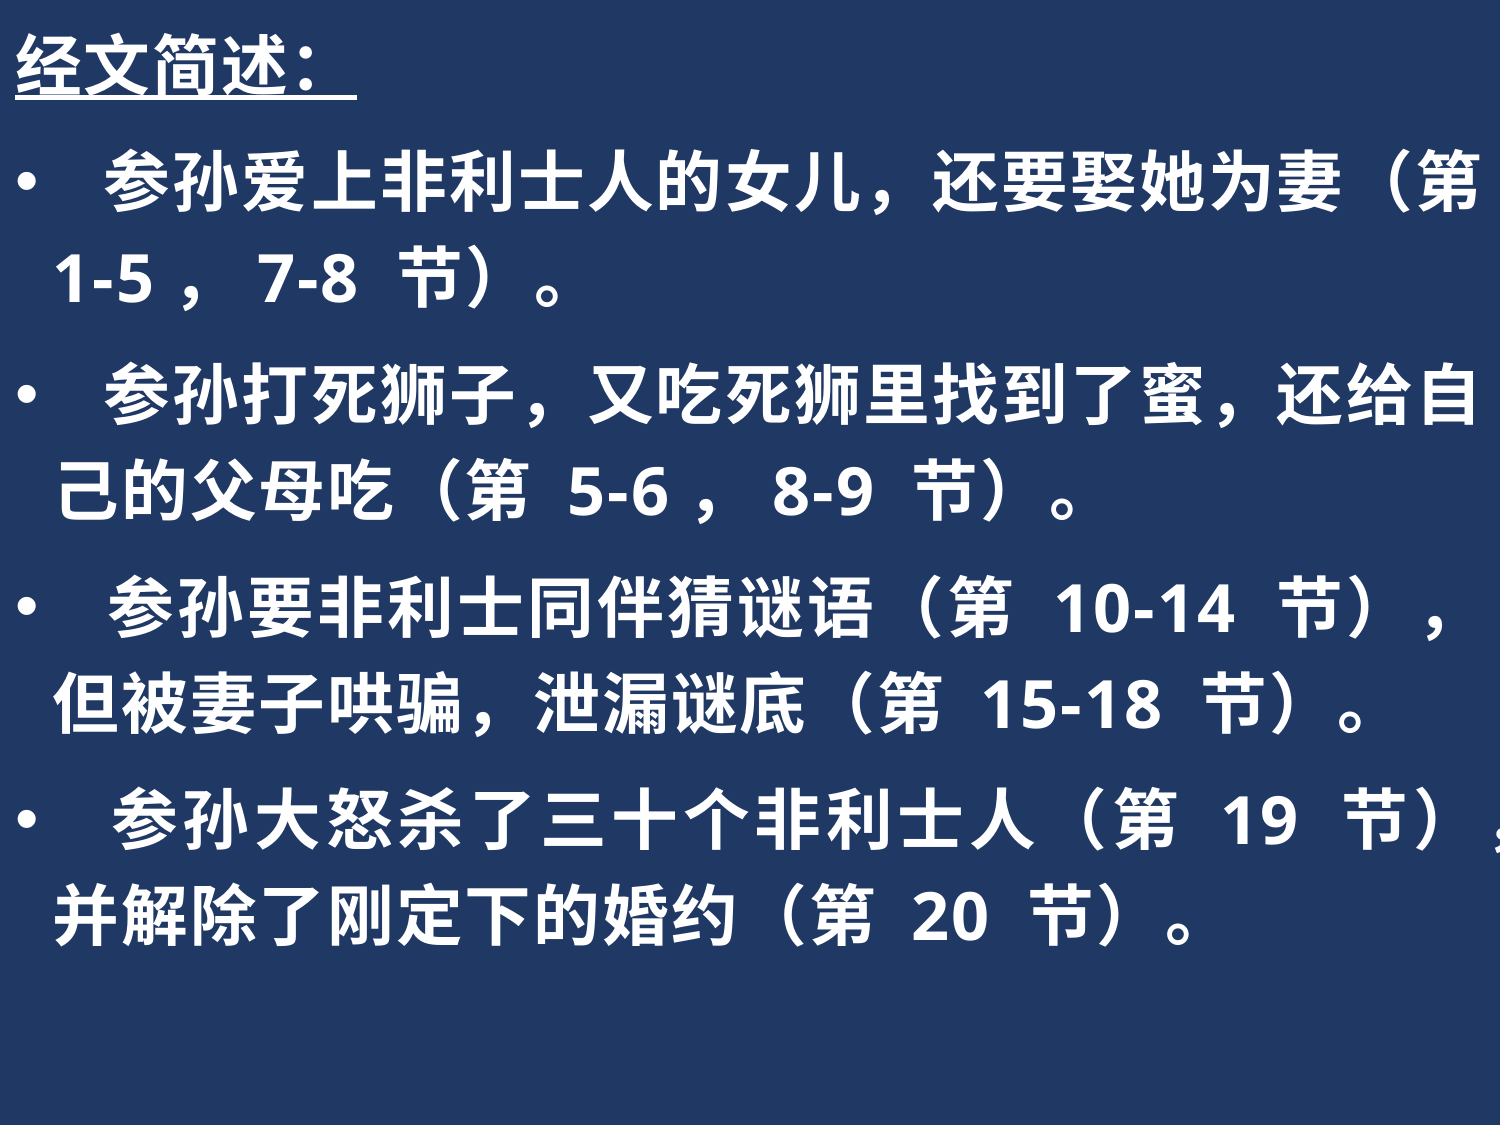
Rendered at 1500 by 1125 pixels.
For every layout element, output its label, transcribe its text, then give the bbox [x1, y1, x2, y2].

list 经文简述： 参孙爱上非利士人的女儿，还要娶她为妻（第 1-5，7-8 节）。 参孙打死狮子，又吃死狮里找到了蜜，还给自己的父母吃（第 5-6，8-9 节）。 参孙要非利士同伴猜谜语（第 10-14 节），但被妻子哄骗，泄漏谜底（第 15-18 节）。 参孙大怒杀了三十个非利士人（第 19 节），并解除了刚定下的婚约（第 20 节）。 [0, 0, 1500, 1125]
